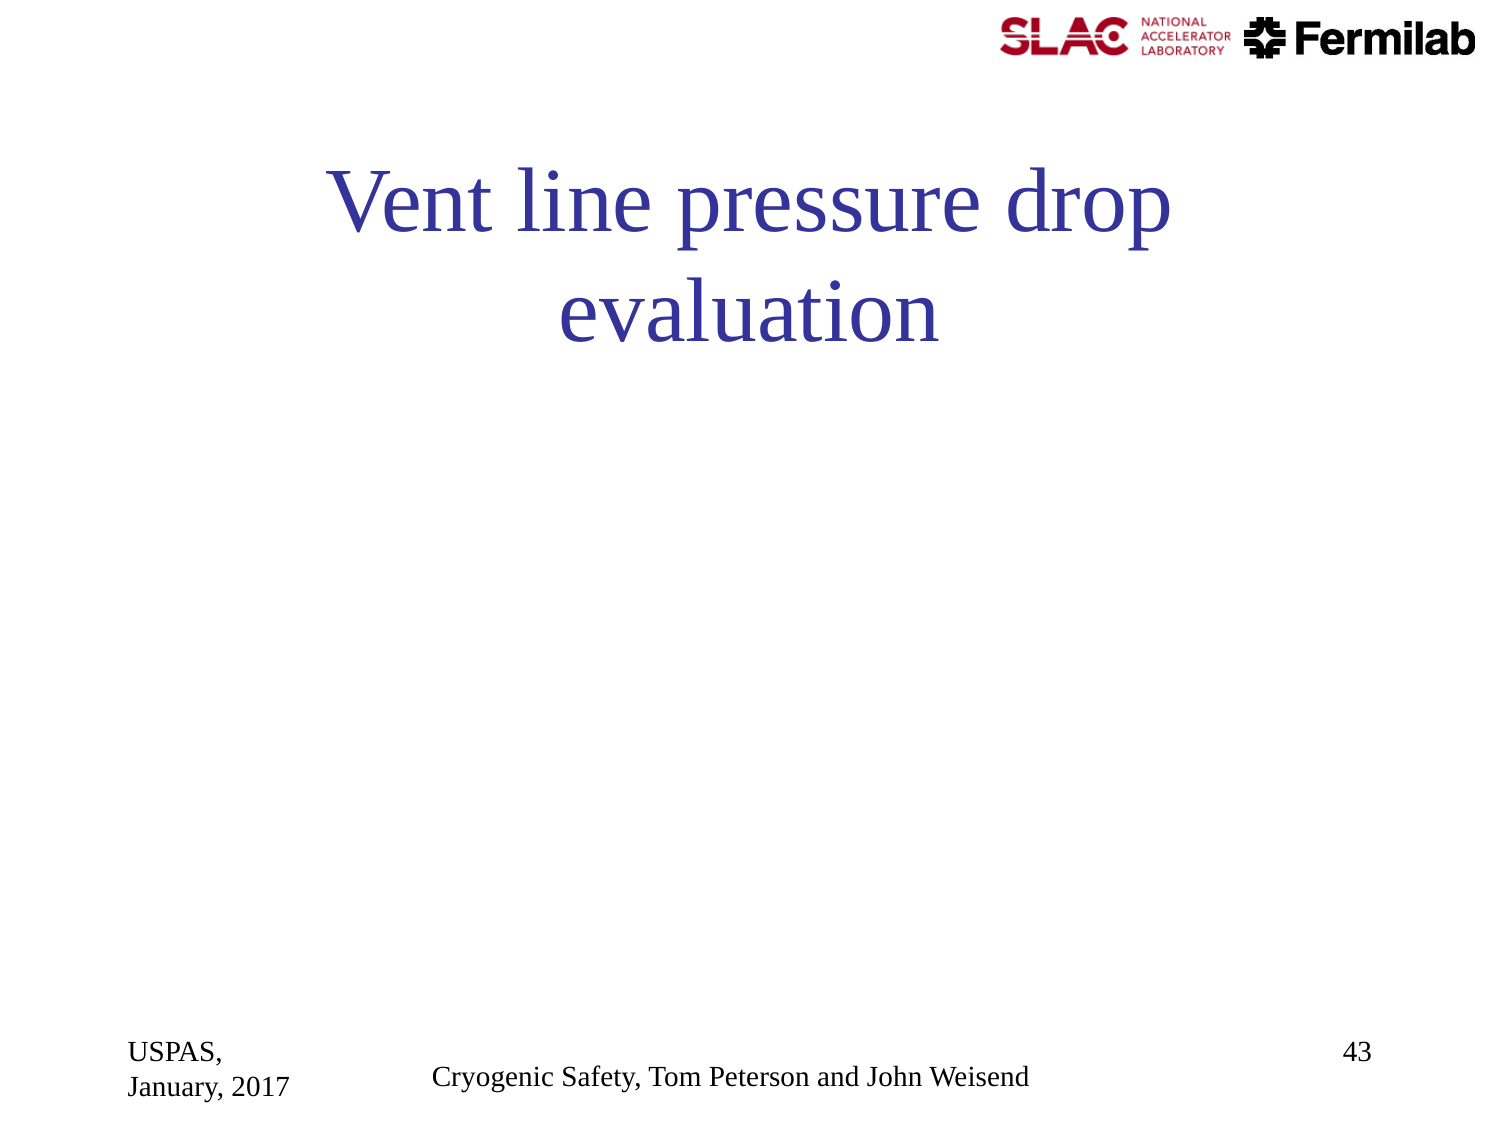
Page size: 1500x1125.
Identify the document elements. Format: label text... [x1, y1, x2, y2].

footer Cryogenic Safety, Tom Peterson and John Weisend [399, 1050, 1063, 1100]
title Vent line pressure drop evaluation [112, 99, 1388, 400]
picture [1000, 17, 1475, 99]
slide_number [112, 1025, 375, 1100]
slide_number 43 [1074, 1025, 1388, 1100]
